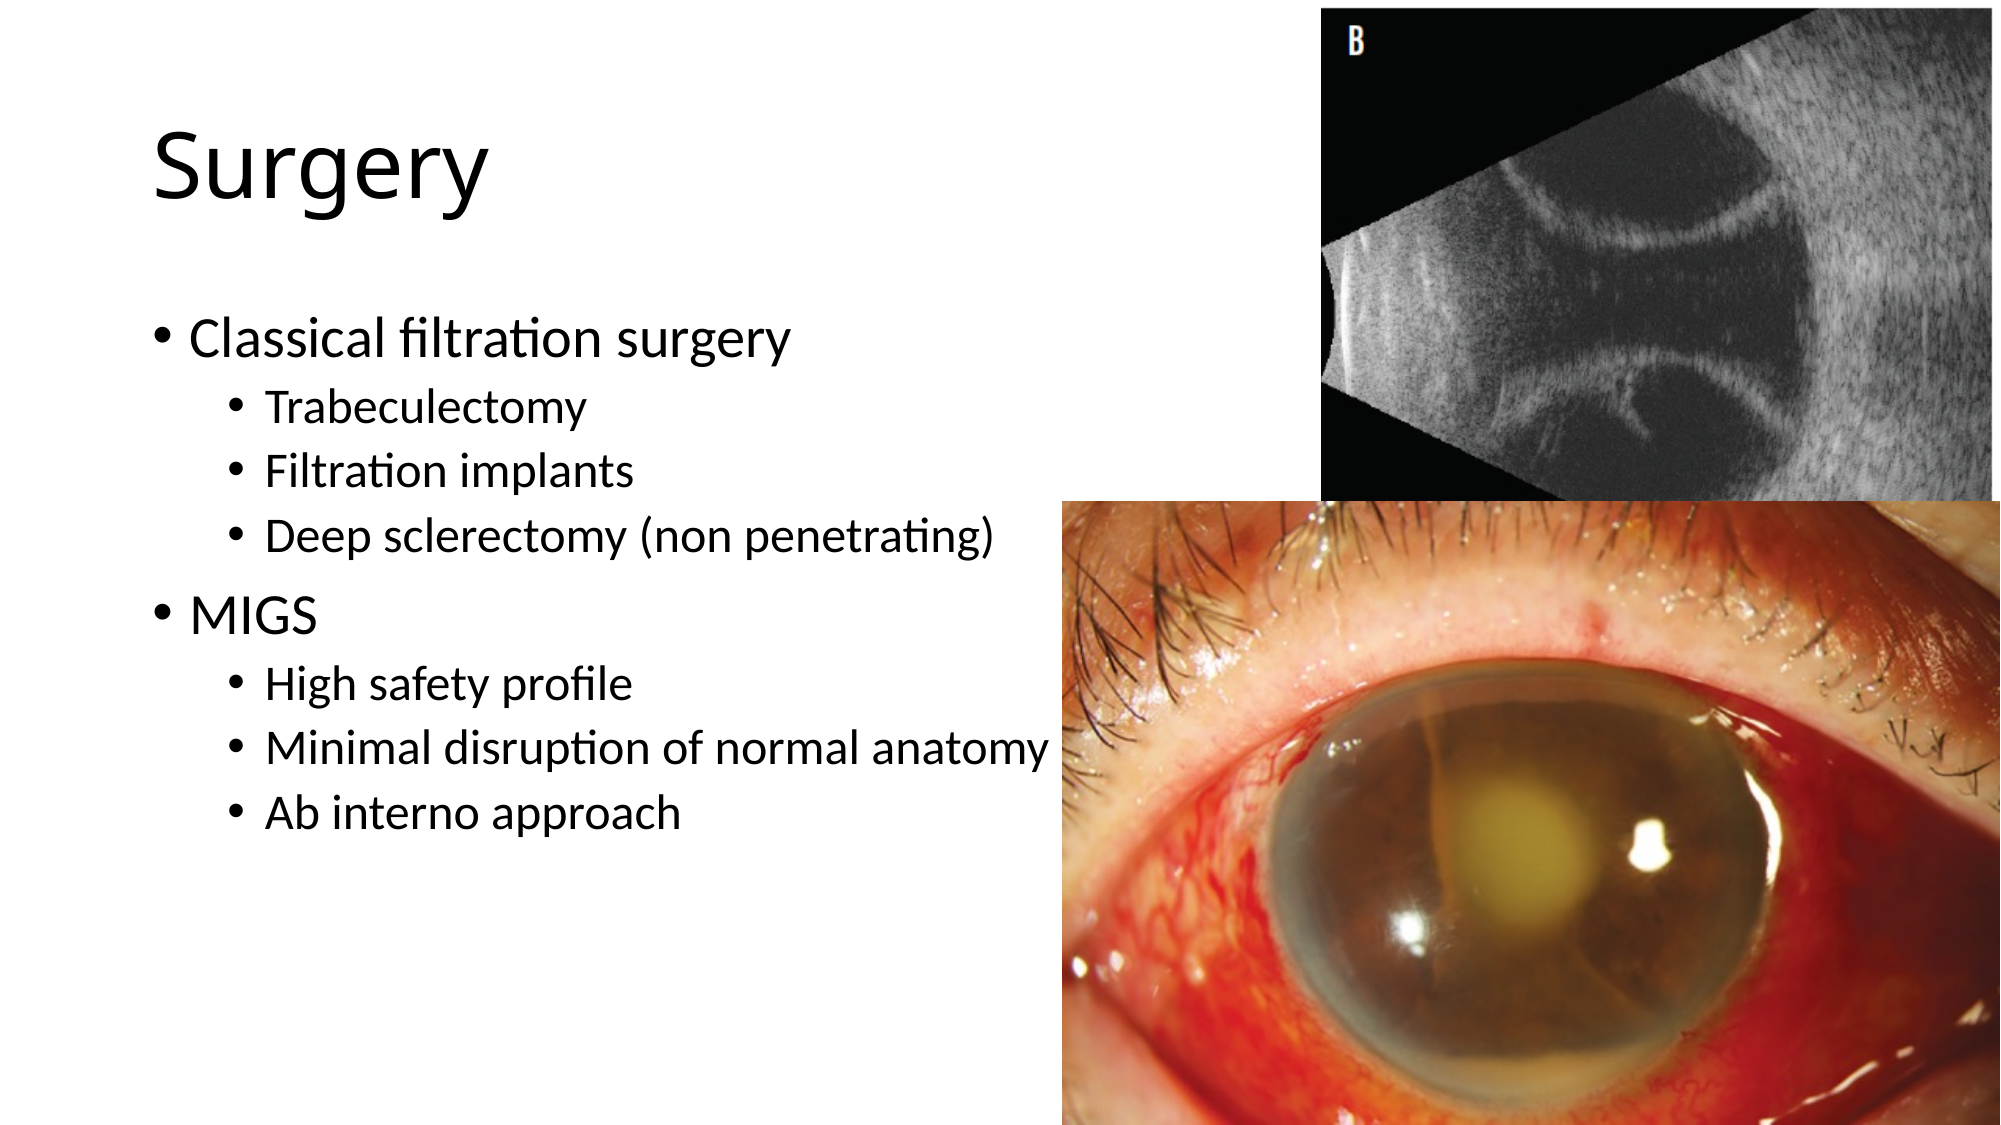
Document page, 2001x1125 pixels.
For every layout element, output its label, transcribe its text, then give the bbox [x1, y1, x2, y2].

picture [1062, 0, 2000, 1125]
title Surgery [137, 59, 1321, 278]
list Classical filtration surgery Trabeculectomy Filtration implants Deep sclerectomy (non penetrating) MIGS High safety profile Minimal disruption of normal anatomy Ab interno approach [137, 299, 1321, 1014]
